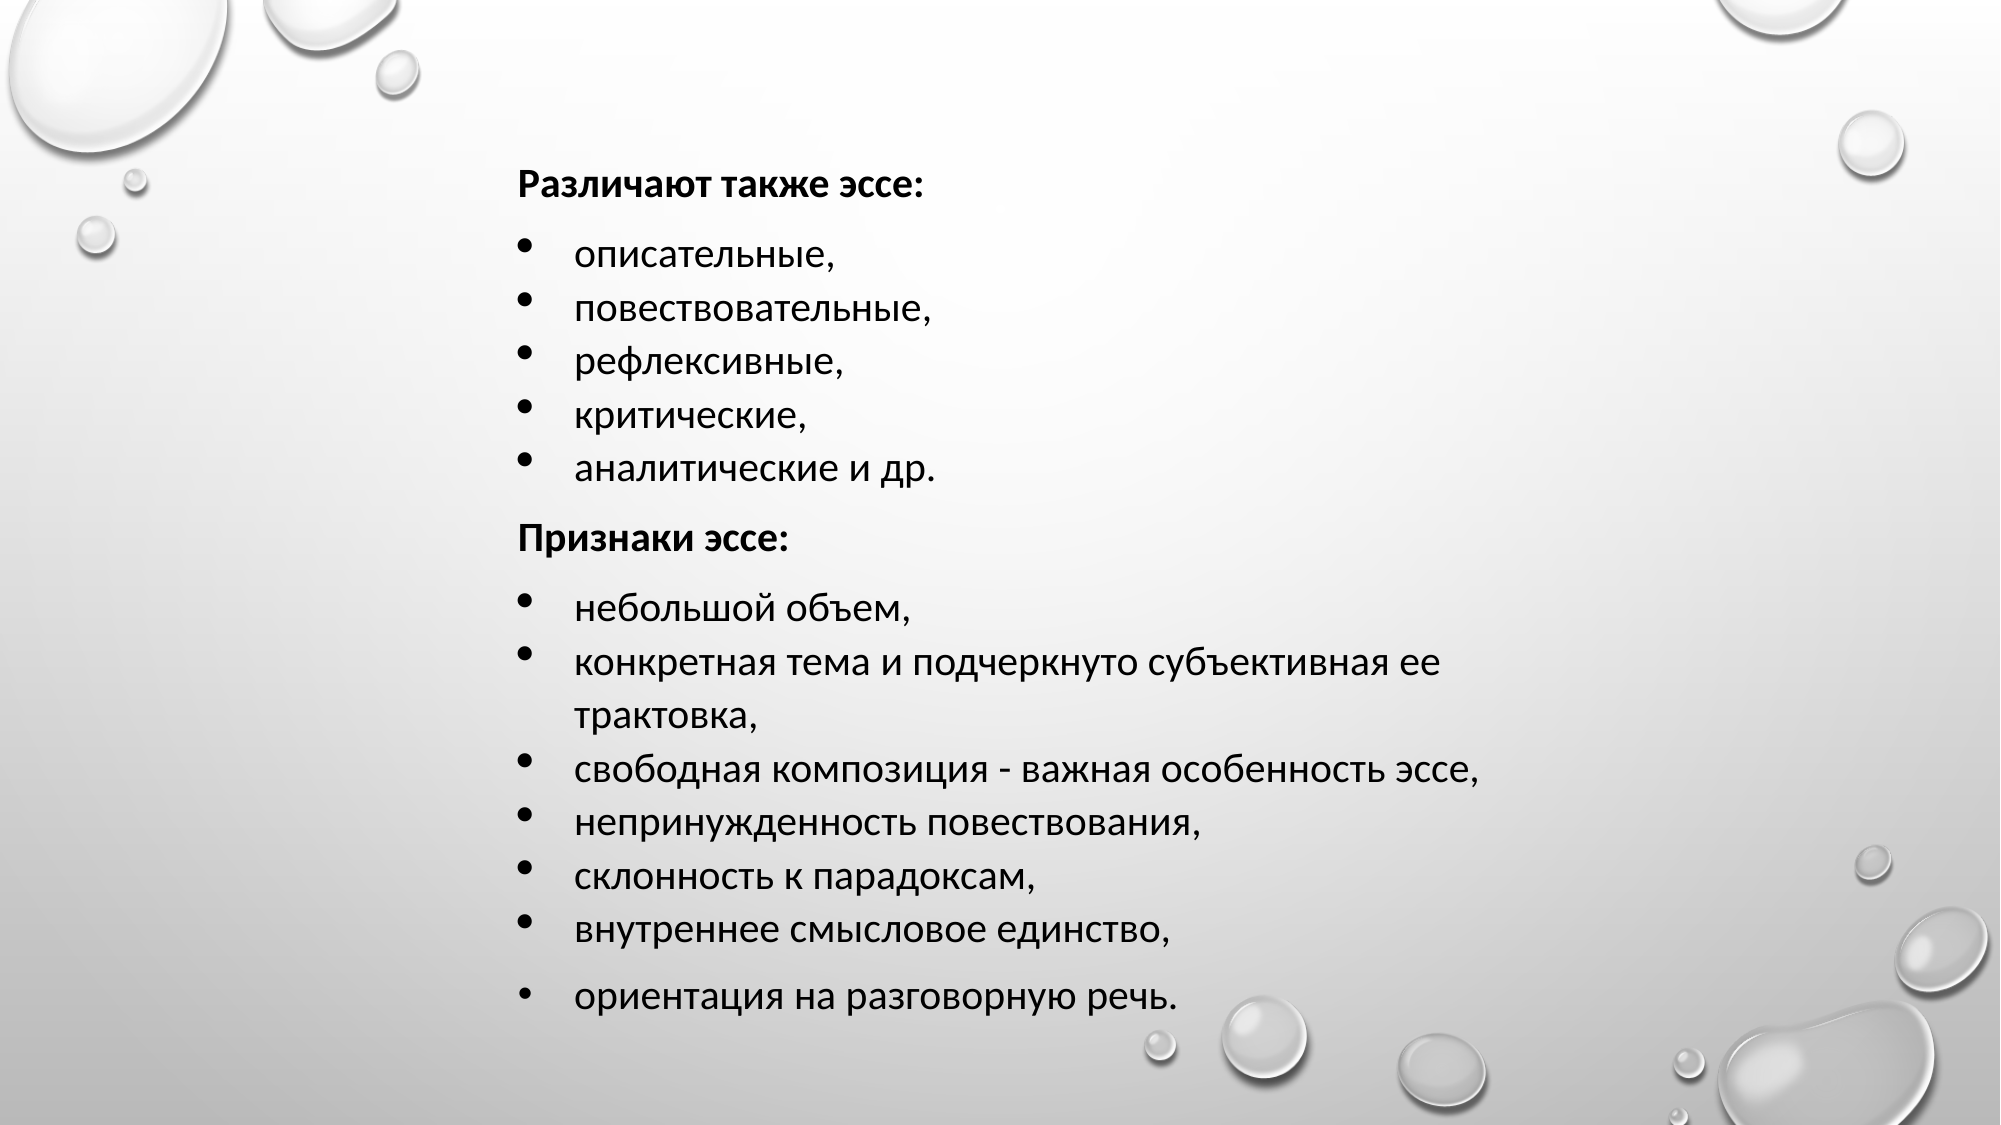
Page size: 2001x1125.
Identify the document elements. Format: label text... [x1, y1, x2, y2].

picture [0, 0, 2000, 1125]
text_box Различают также эссе: описательные, повествовательные, рефлексивные, критические, аналитические и др. Признаки эссе: небольшой объем, конкретная тема и подчеркнуто субъективная ее трактовка, свободная композиция - важная особенность эссе, непринужденность повествования, склонность к парадоксам, внутреннее смысловое единство, ориентация на разговорную речь. [503, 144, 1650, 1026]
